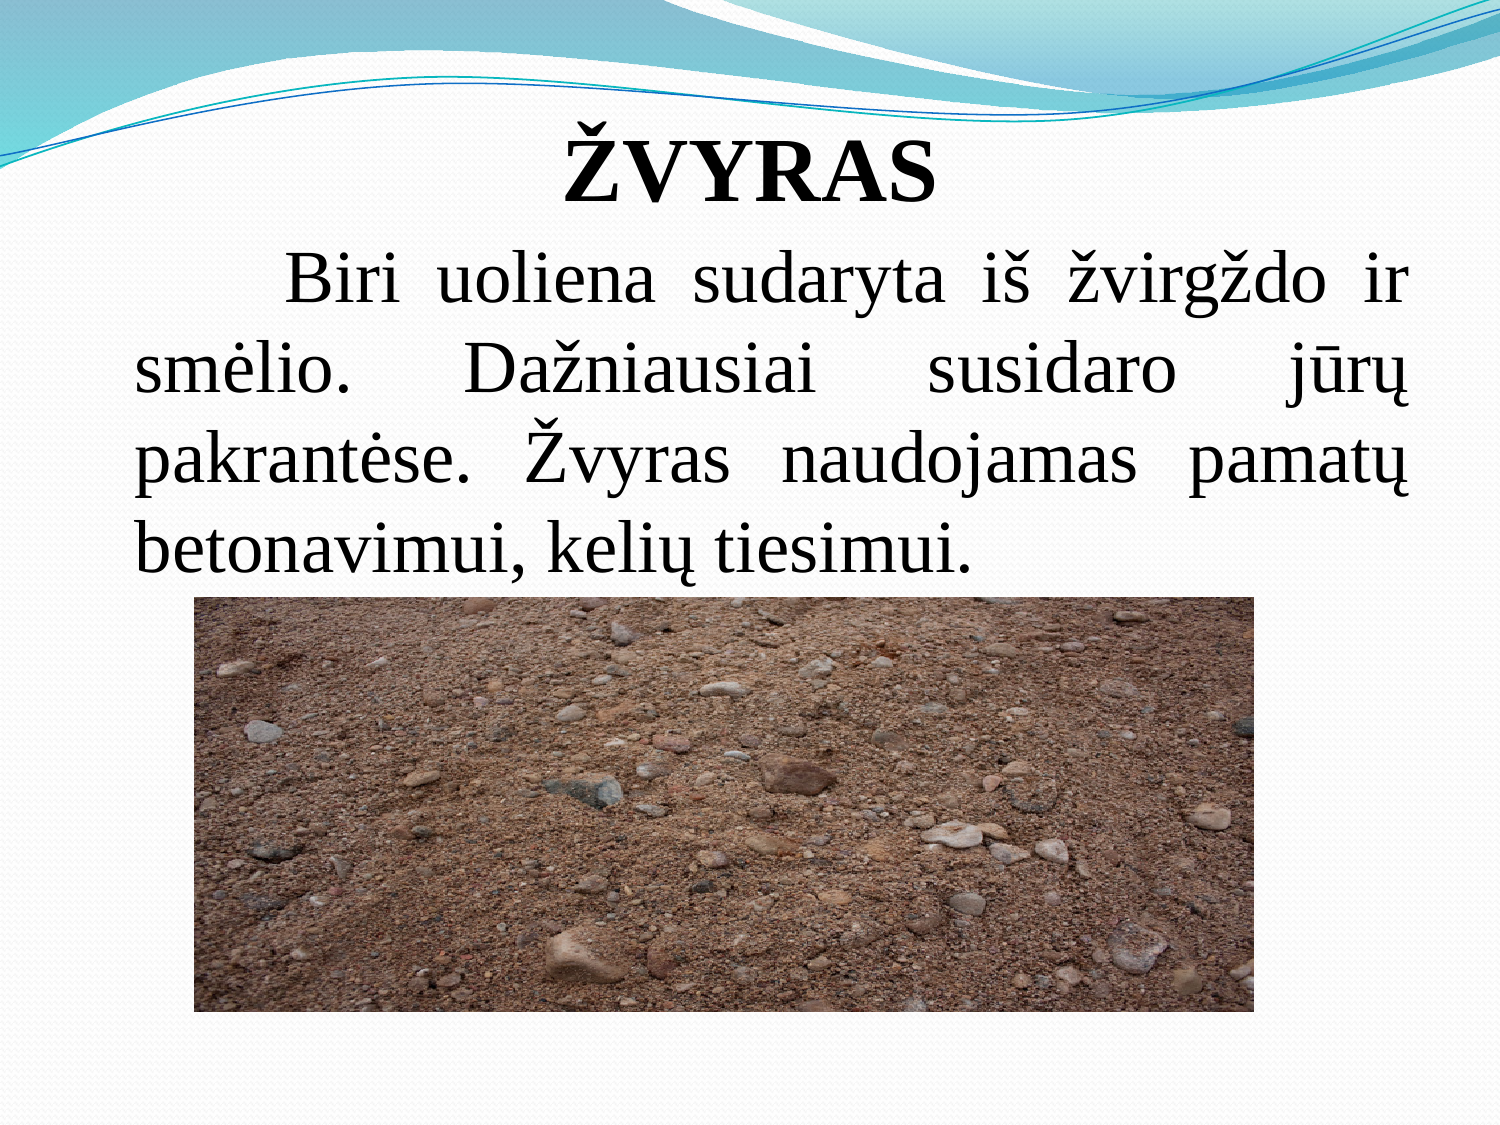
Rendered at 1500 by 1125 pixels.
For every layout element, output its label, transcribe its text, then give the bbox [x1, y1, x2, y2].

picture [194, 597, 1254, 1012]
list Biri uoliena sudaryta iš žvirgždo ir smėlio. Dažniausiai susidaro jūrų pakrantėse. Žvyras naudojamas pamatų betonavimui, kelių tiesimui. [75, 219, 1425, 1038]
title ŽVYRAS [75, 78, 1425, 219]
